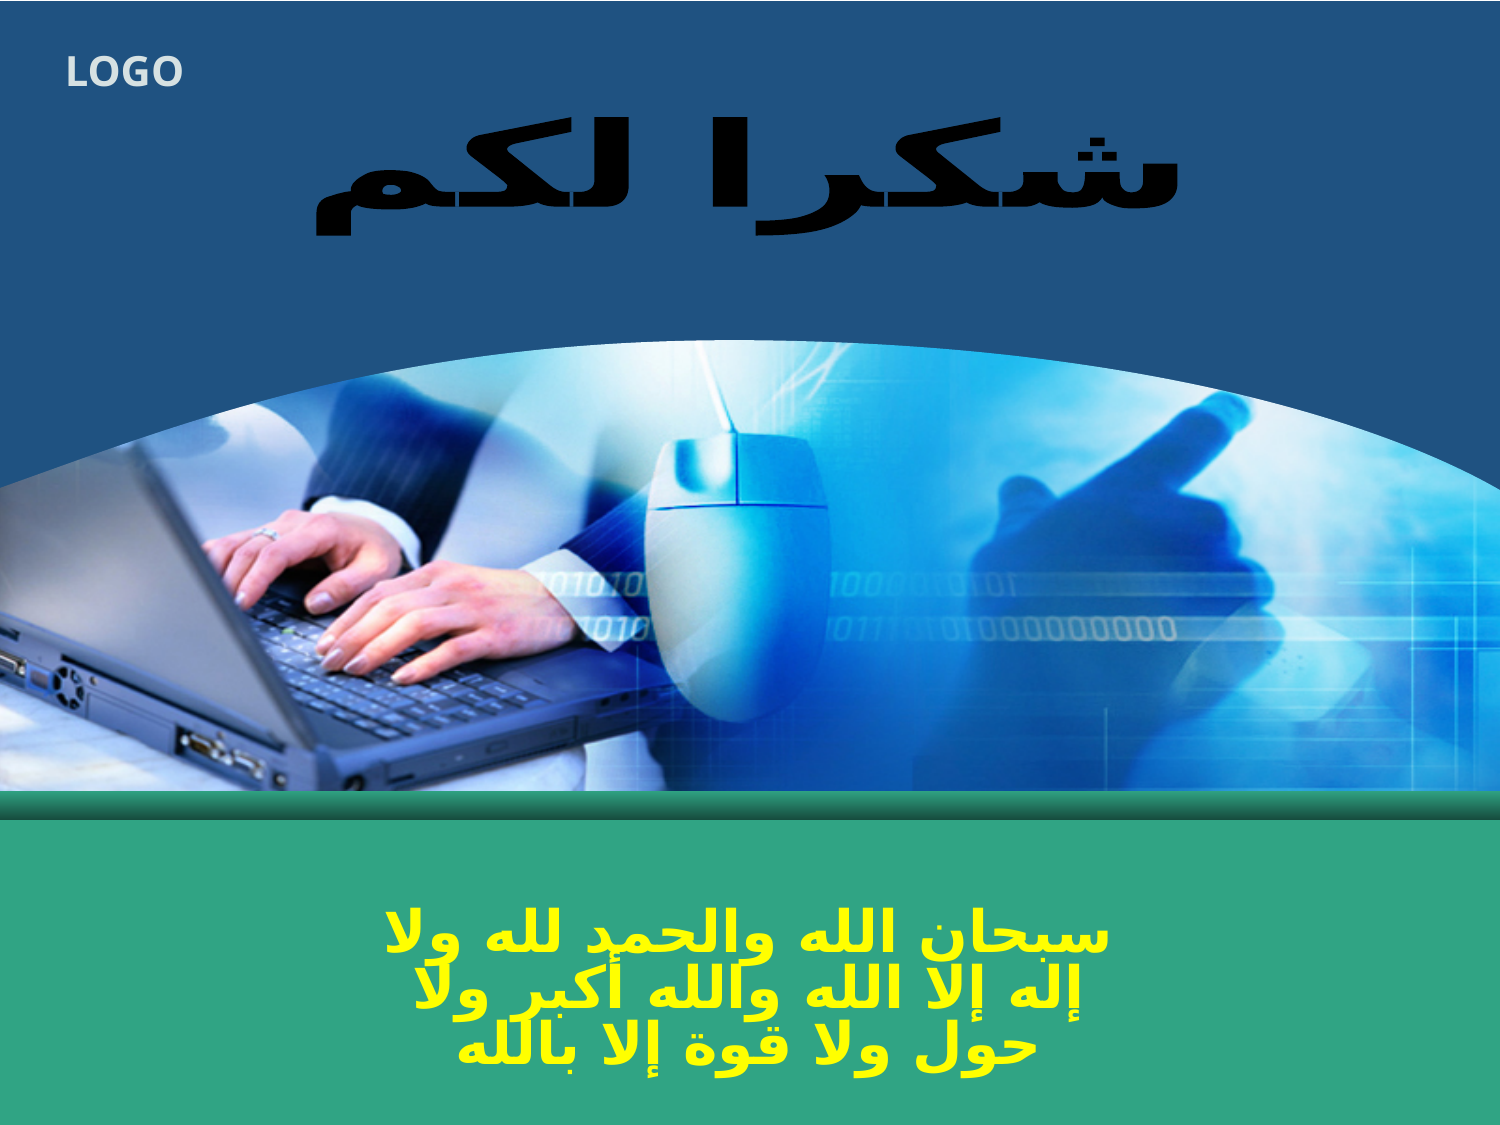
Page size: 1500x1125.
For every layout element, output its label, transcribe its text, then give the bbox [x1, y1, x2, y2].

picture [0, 340, 1500, 792]
subtitle سبحان الله والحمد لله ولا إله إلا الله والله أكبر ولا حول ولا قوة إلا بالله [324, 899, 1173, 1067]
